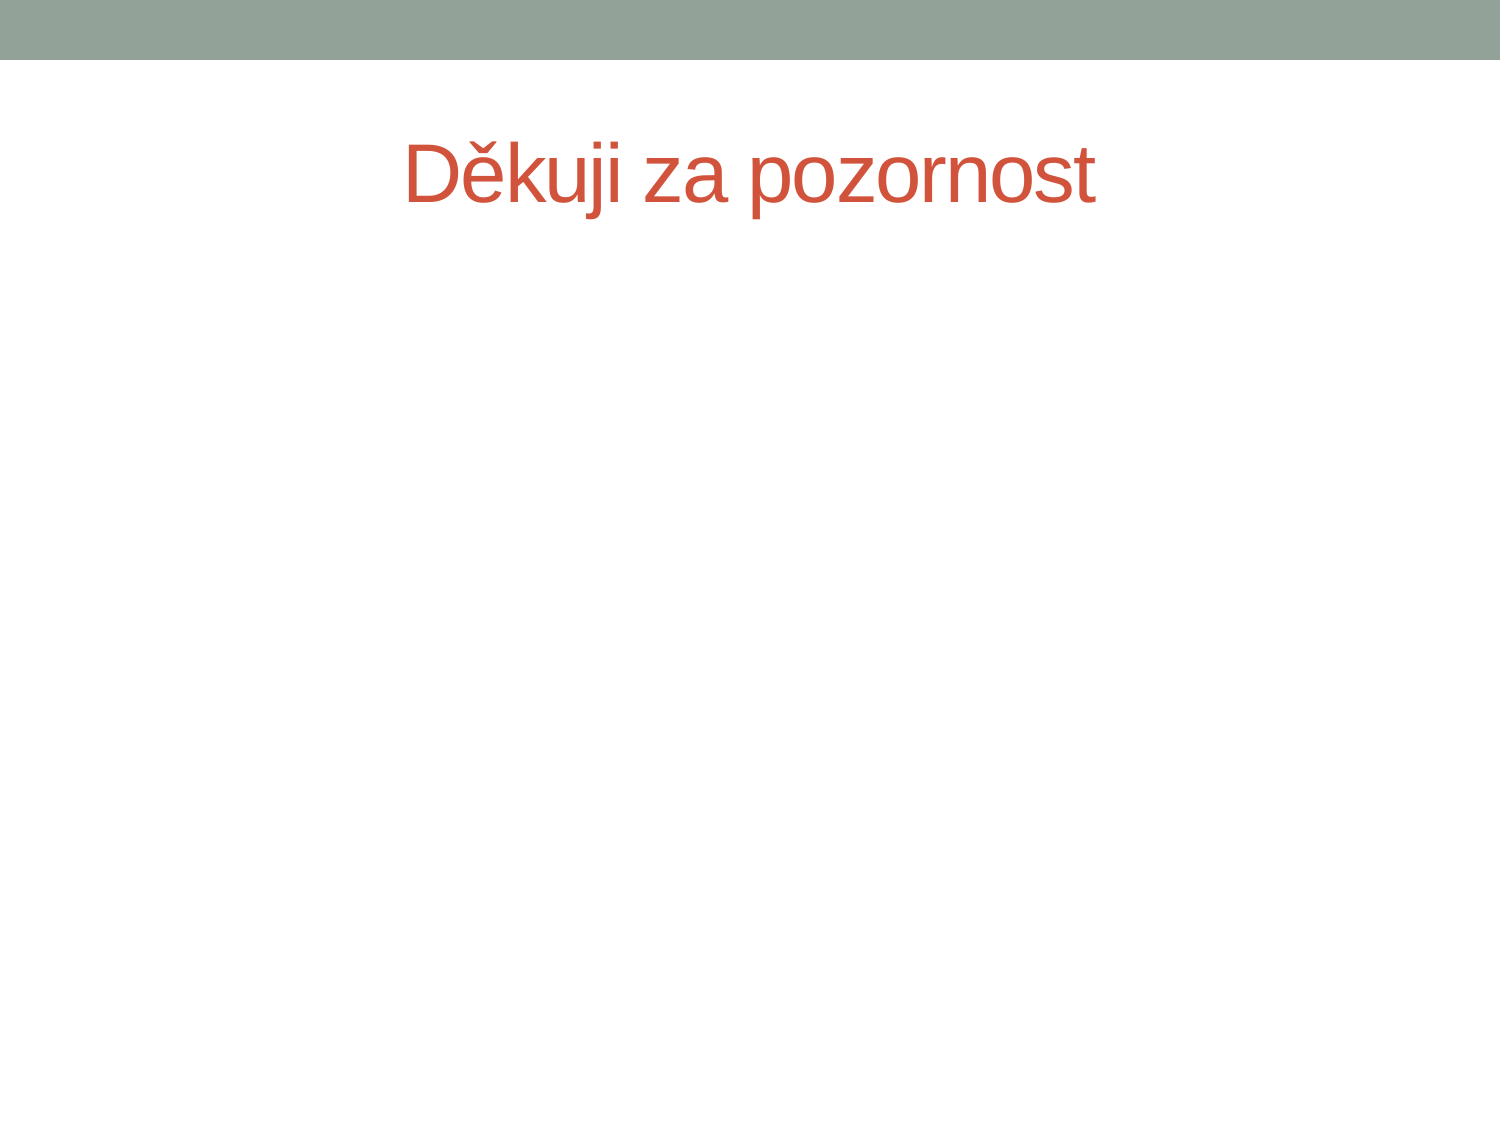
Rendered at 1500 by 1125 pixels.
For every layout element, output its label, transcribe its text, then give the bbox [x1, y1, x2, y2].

title Děkuji za pozornost [75, 87, 1425, 250]
